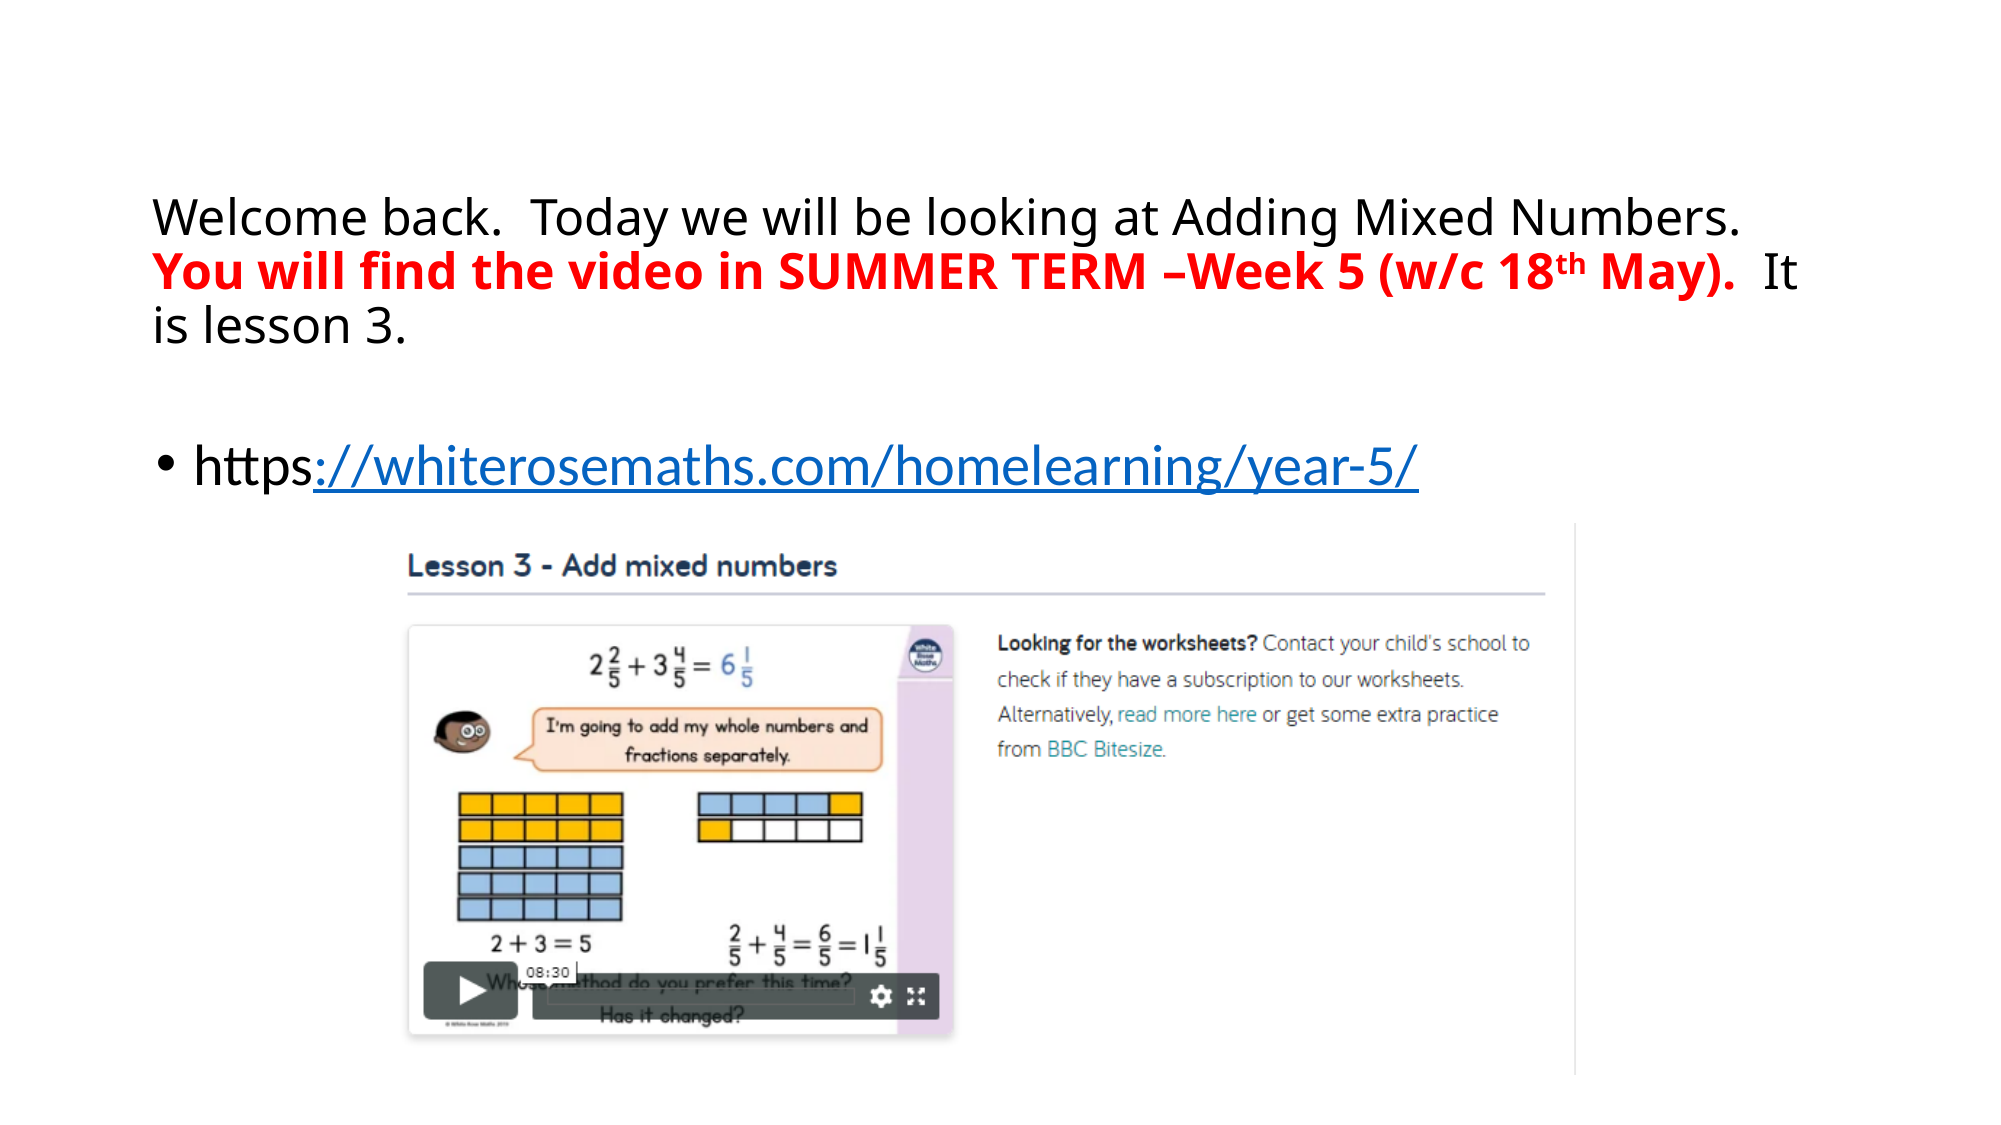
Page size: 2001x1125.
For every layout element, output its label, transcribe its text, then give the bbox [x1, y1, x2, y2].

list https://whiterosemaths.com/homelearning/year-5/ [140, 336, 1866, 1051]
picture [386, 523, 1592, 1075]
title Welcome back. Today we will be looking at Adding Mixed Numbers. You will find the video in SUMMER TERM –Week 5 (w/c 18th May). It is lesson 3. [137, 59, 1863, 278]
